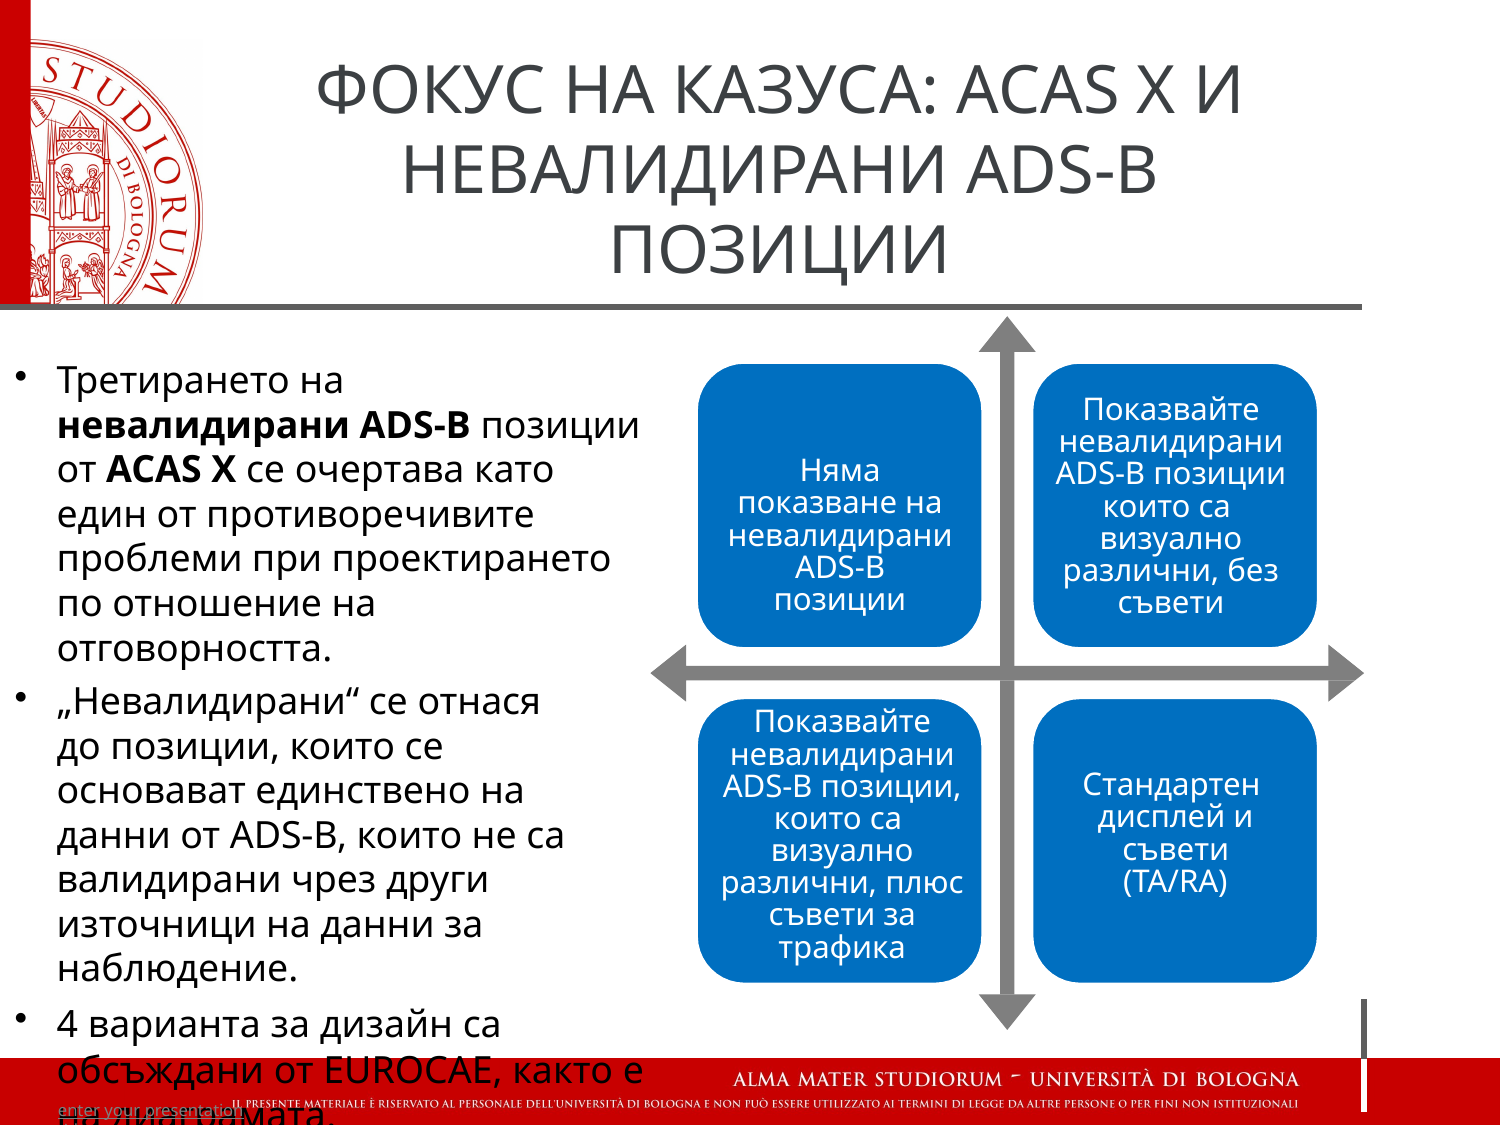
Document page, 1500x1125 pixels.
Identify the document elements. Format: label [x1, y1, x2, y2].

text_box [0, 0, 1363, 311]
text_box [695, 696, 984, 986]
text_box [1030, 361, 1320, 650]
text_box [1030, 696, 1320, 986]
text_box [0, 316, 1500, 1125]
